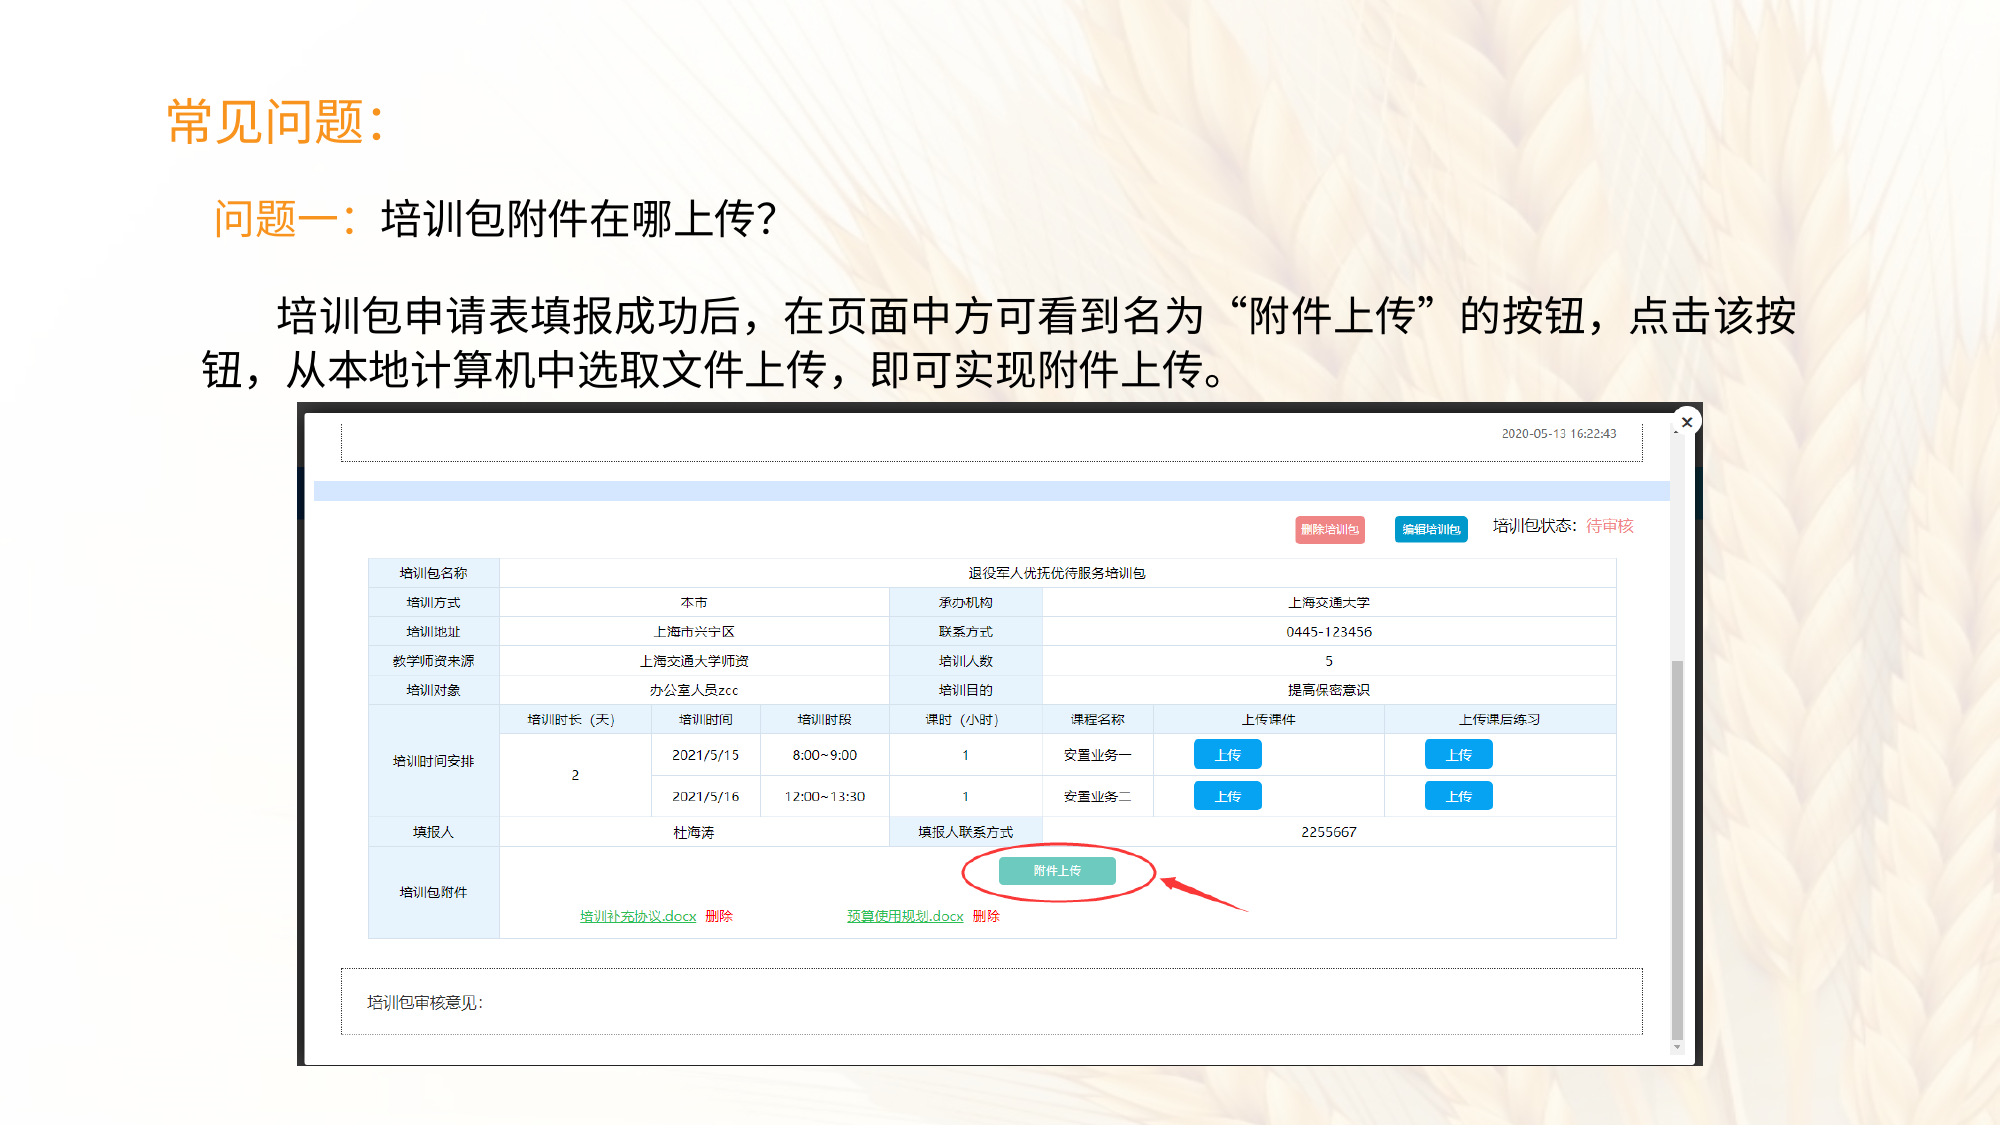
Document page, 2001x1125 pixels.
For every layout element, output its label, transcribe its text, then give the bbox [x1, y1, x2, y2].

text_box 常见问题： [149, 76, 430, 158]
text_box 培训包申请表填报成功后，在页面中方可看到名为“附件上传”的按钮，点击该按钮，从本地计算机中选取文件上传，即可实现附件上传。 [186, 276, 1813, 402]
text_box 问题一：培训包附件在哪上传？ [198, 180, 814, 251]
picture [297, 402, 1703, 1066]
